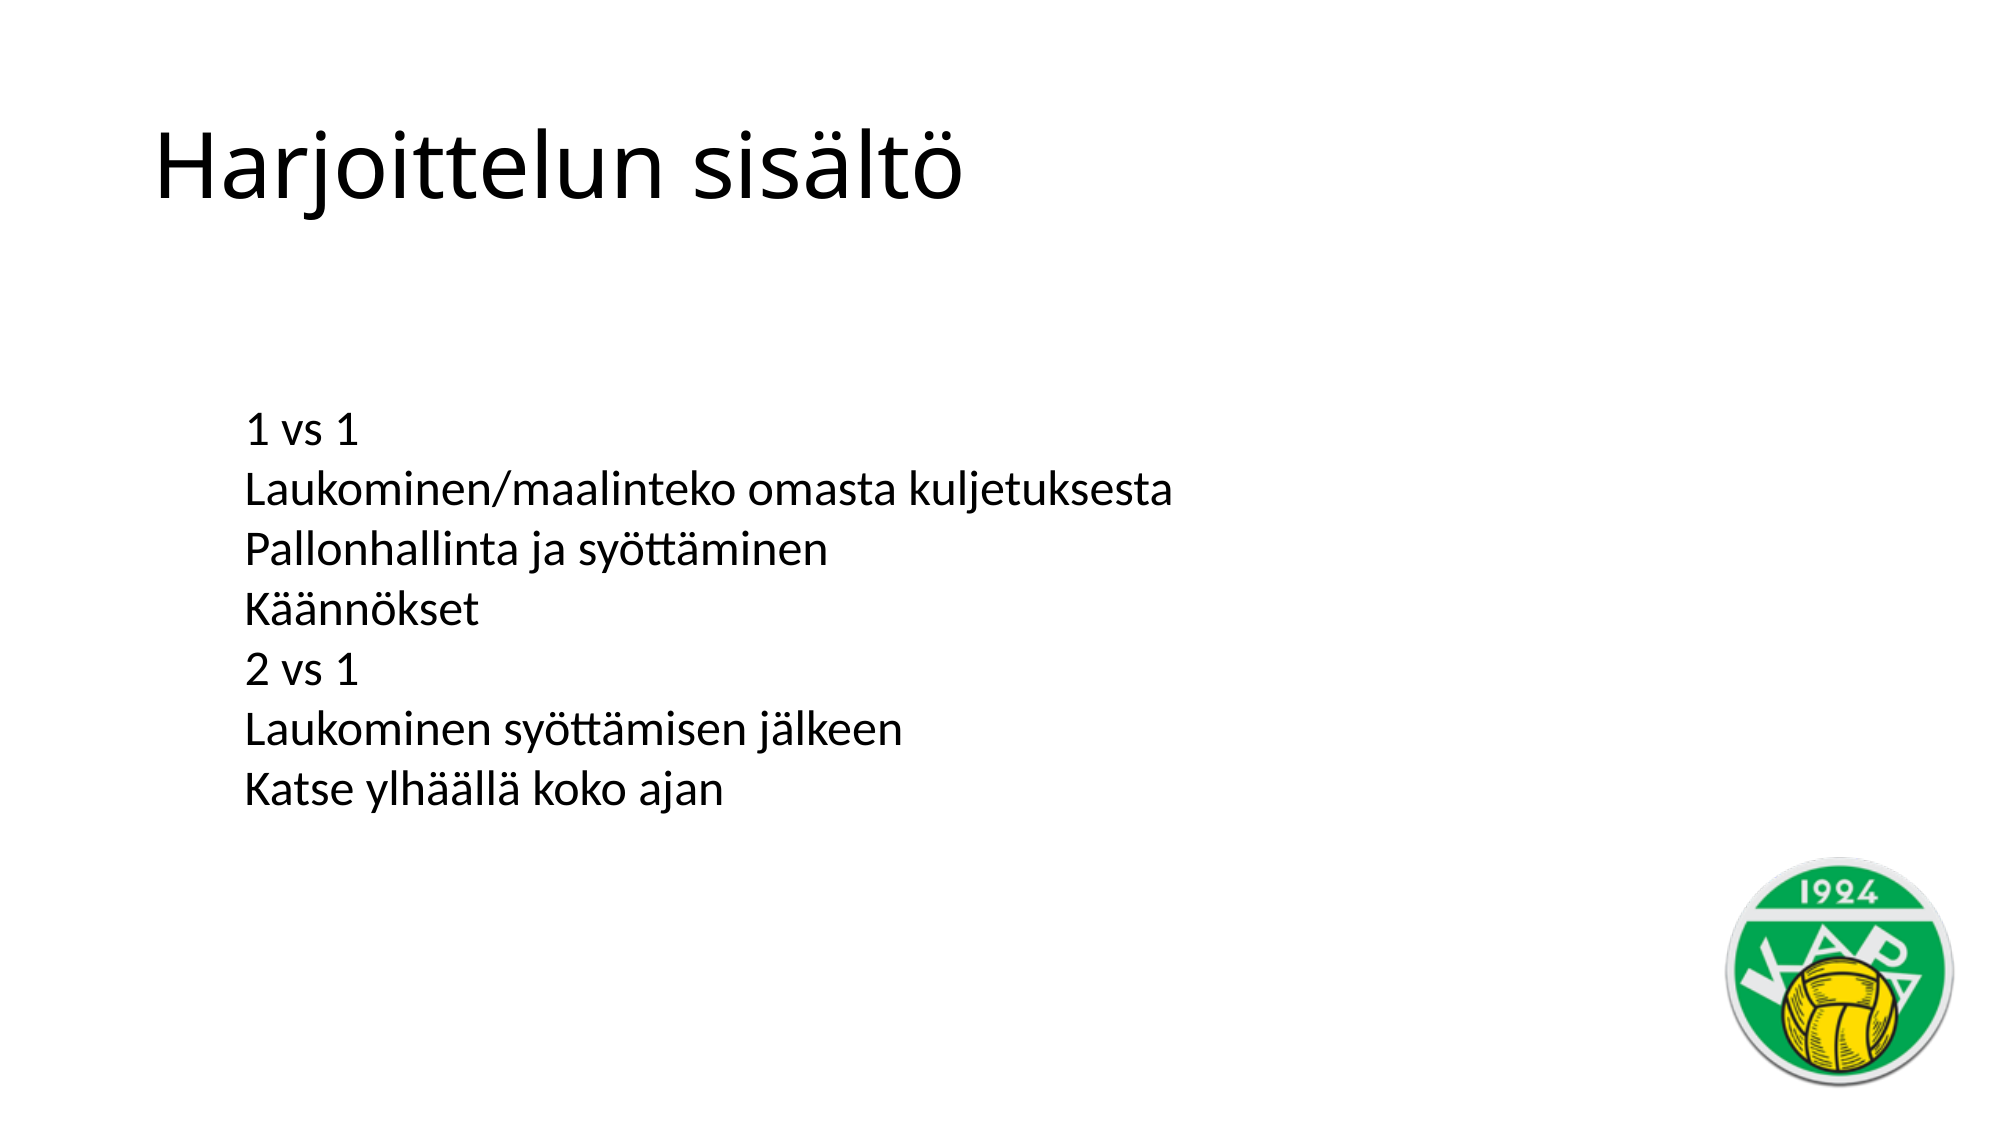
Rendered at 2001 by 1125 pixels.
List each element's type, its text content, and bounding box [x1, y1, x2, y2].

text_box 1 vs 1 Laukominen/maalinteko omasta kuljetuksesta Pallonhallinta ja syöttäminen Käännökset 2 vs 1 Laukominen syöttämisen jälkeen Katse ylhäällä koko ajan [229, 387, 1414, 913]
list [1720, 856, 1963, 1097]
title Harjoittelun sisältö [137, 59, 1863, 278]
